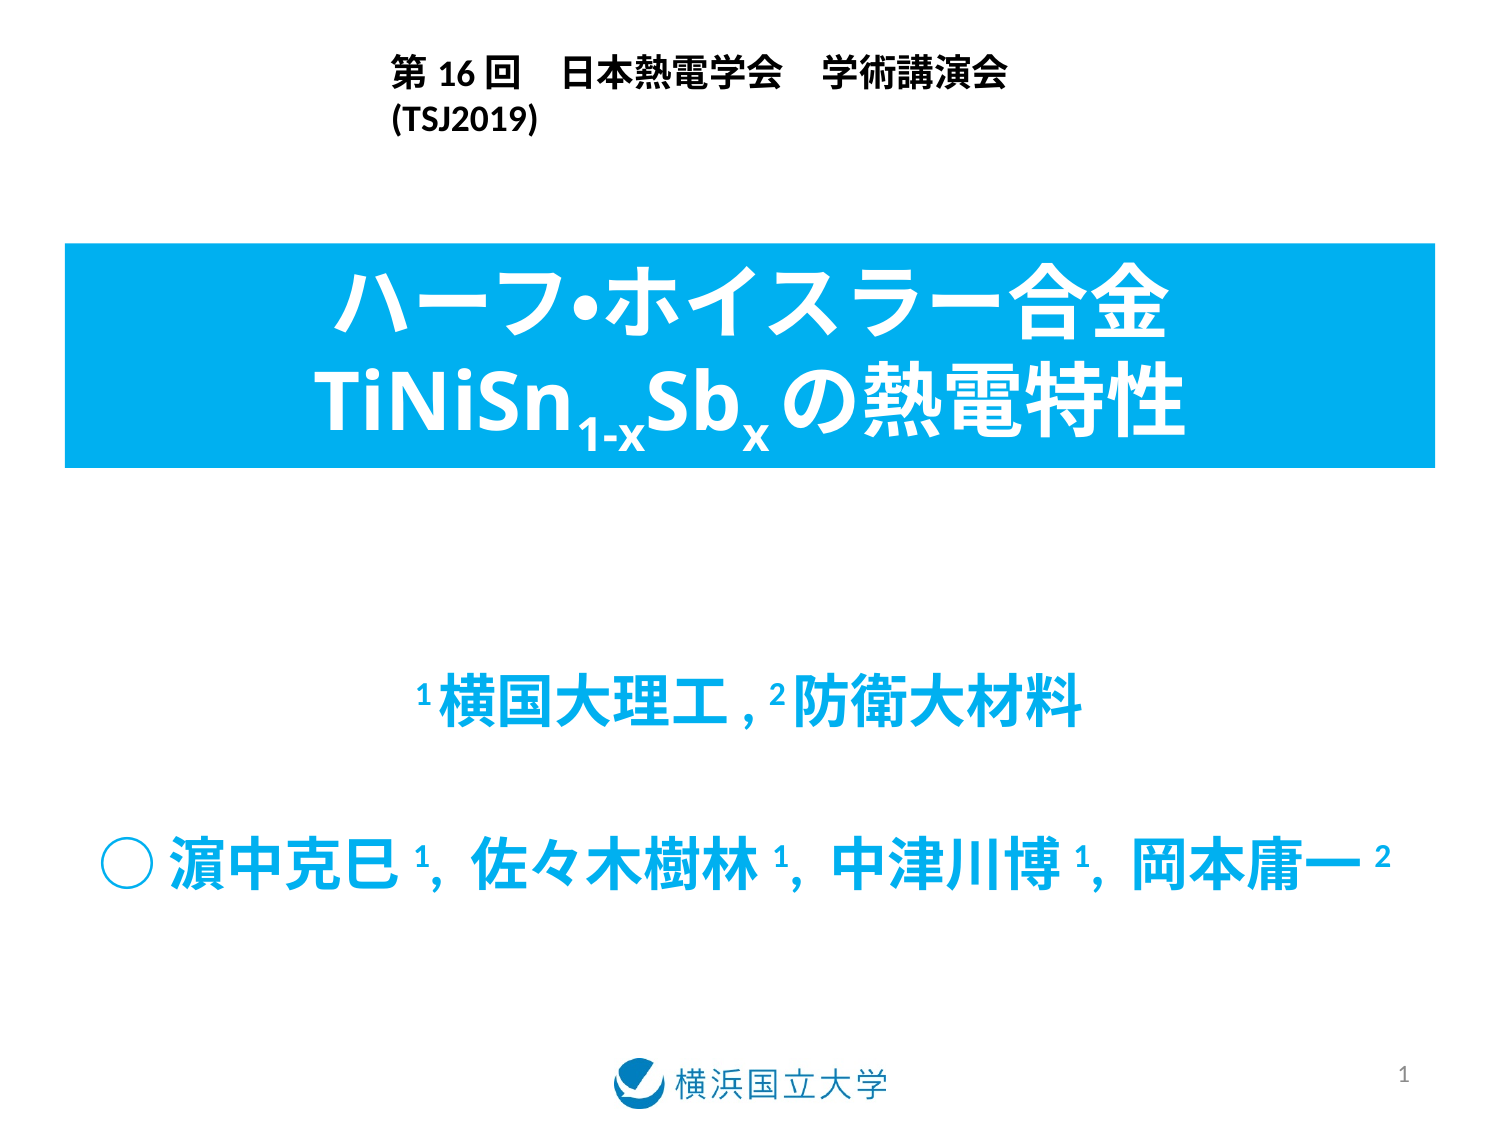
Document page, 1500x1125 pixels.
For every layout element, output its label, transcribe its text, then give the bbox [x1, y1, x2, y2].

slide_number 1 [1074, 1042, 1425, 1103]
picture [613, 1058, 887, 1109]
picture [613, 1087, 631, 1109]
text_box 第16回 日本熱電学会 学術講演会 (TSJ2019) [376, 41, 1180, 147]
subtitle 1横国大理工, 2防衛大材料 ○濵中克巳1, 佐々木樹林1, 中津川博1, 岡本庸一2 [62, 656, 1436, 937]
text_box ハーフ・ホイスラー合金 TiNiSn1-xSbxの熱電特性 [64, 243, 1438, 468]
